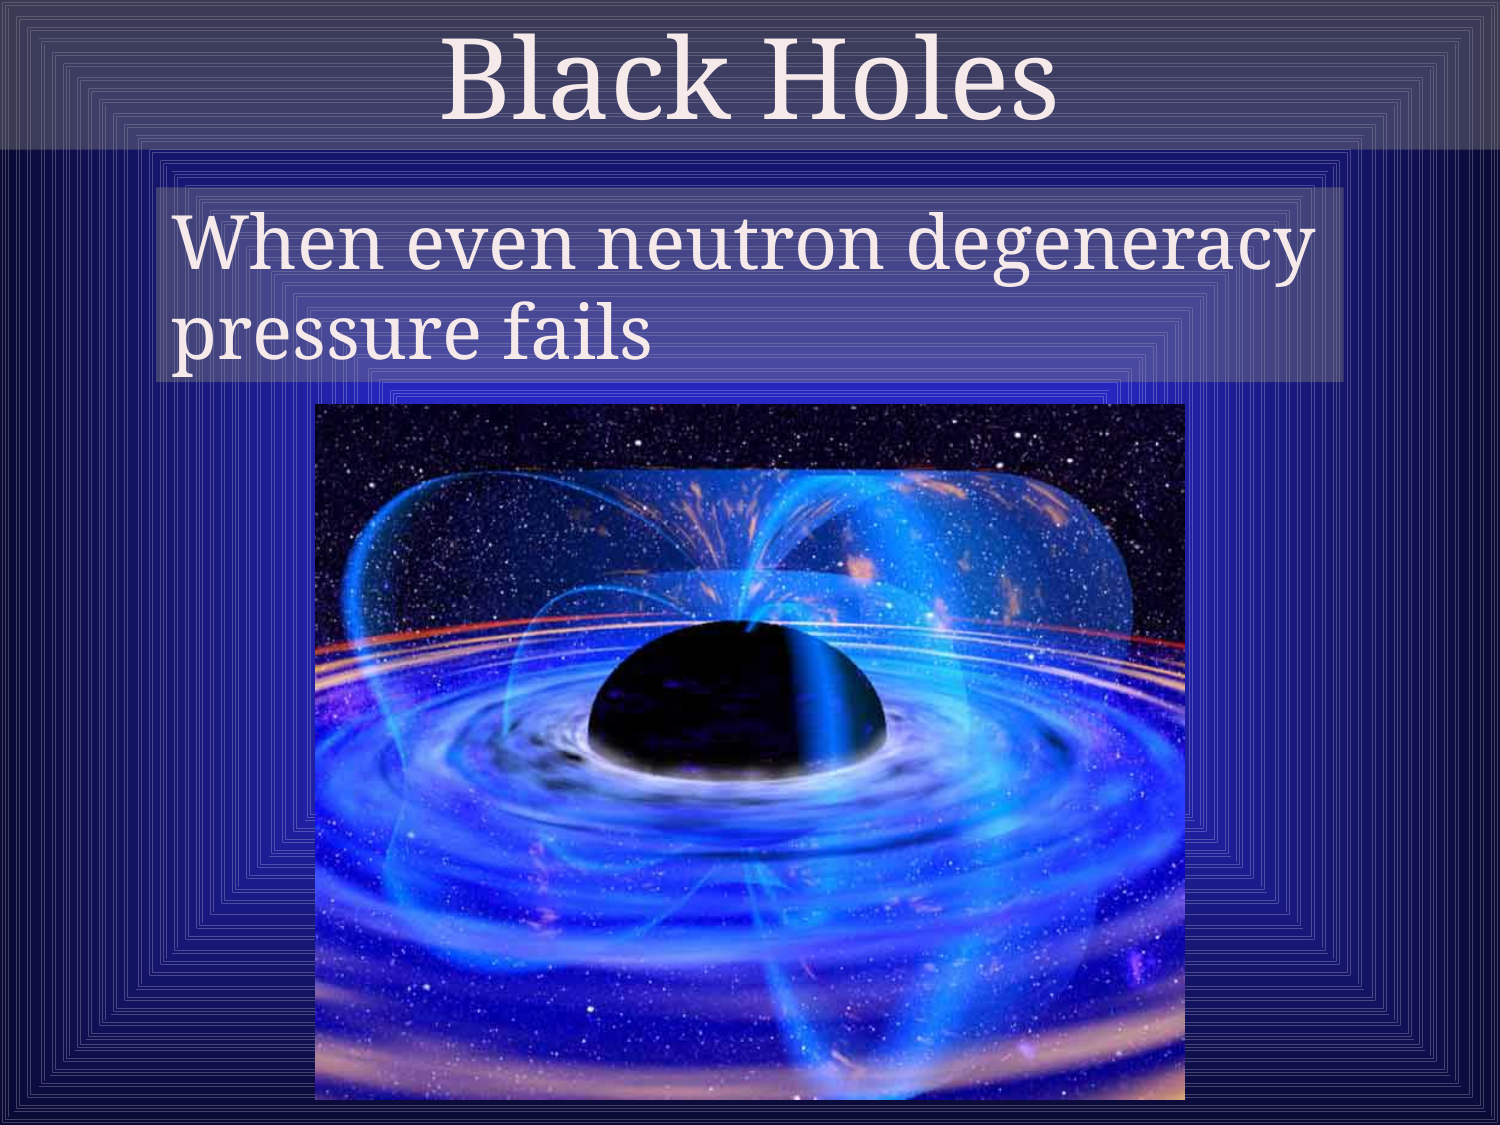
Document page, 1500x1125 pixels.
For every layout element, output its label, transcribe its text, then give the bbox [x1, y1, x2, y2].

picture [315, 404, 1185, 1100]
text_box Black Holes [0, 0, 1500, 150]
text_box When even neutron degeneracy pressure fails [156, 187, 1344, 383]
